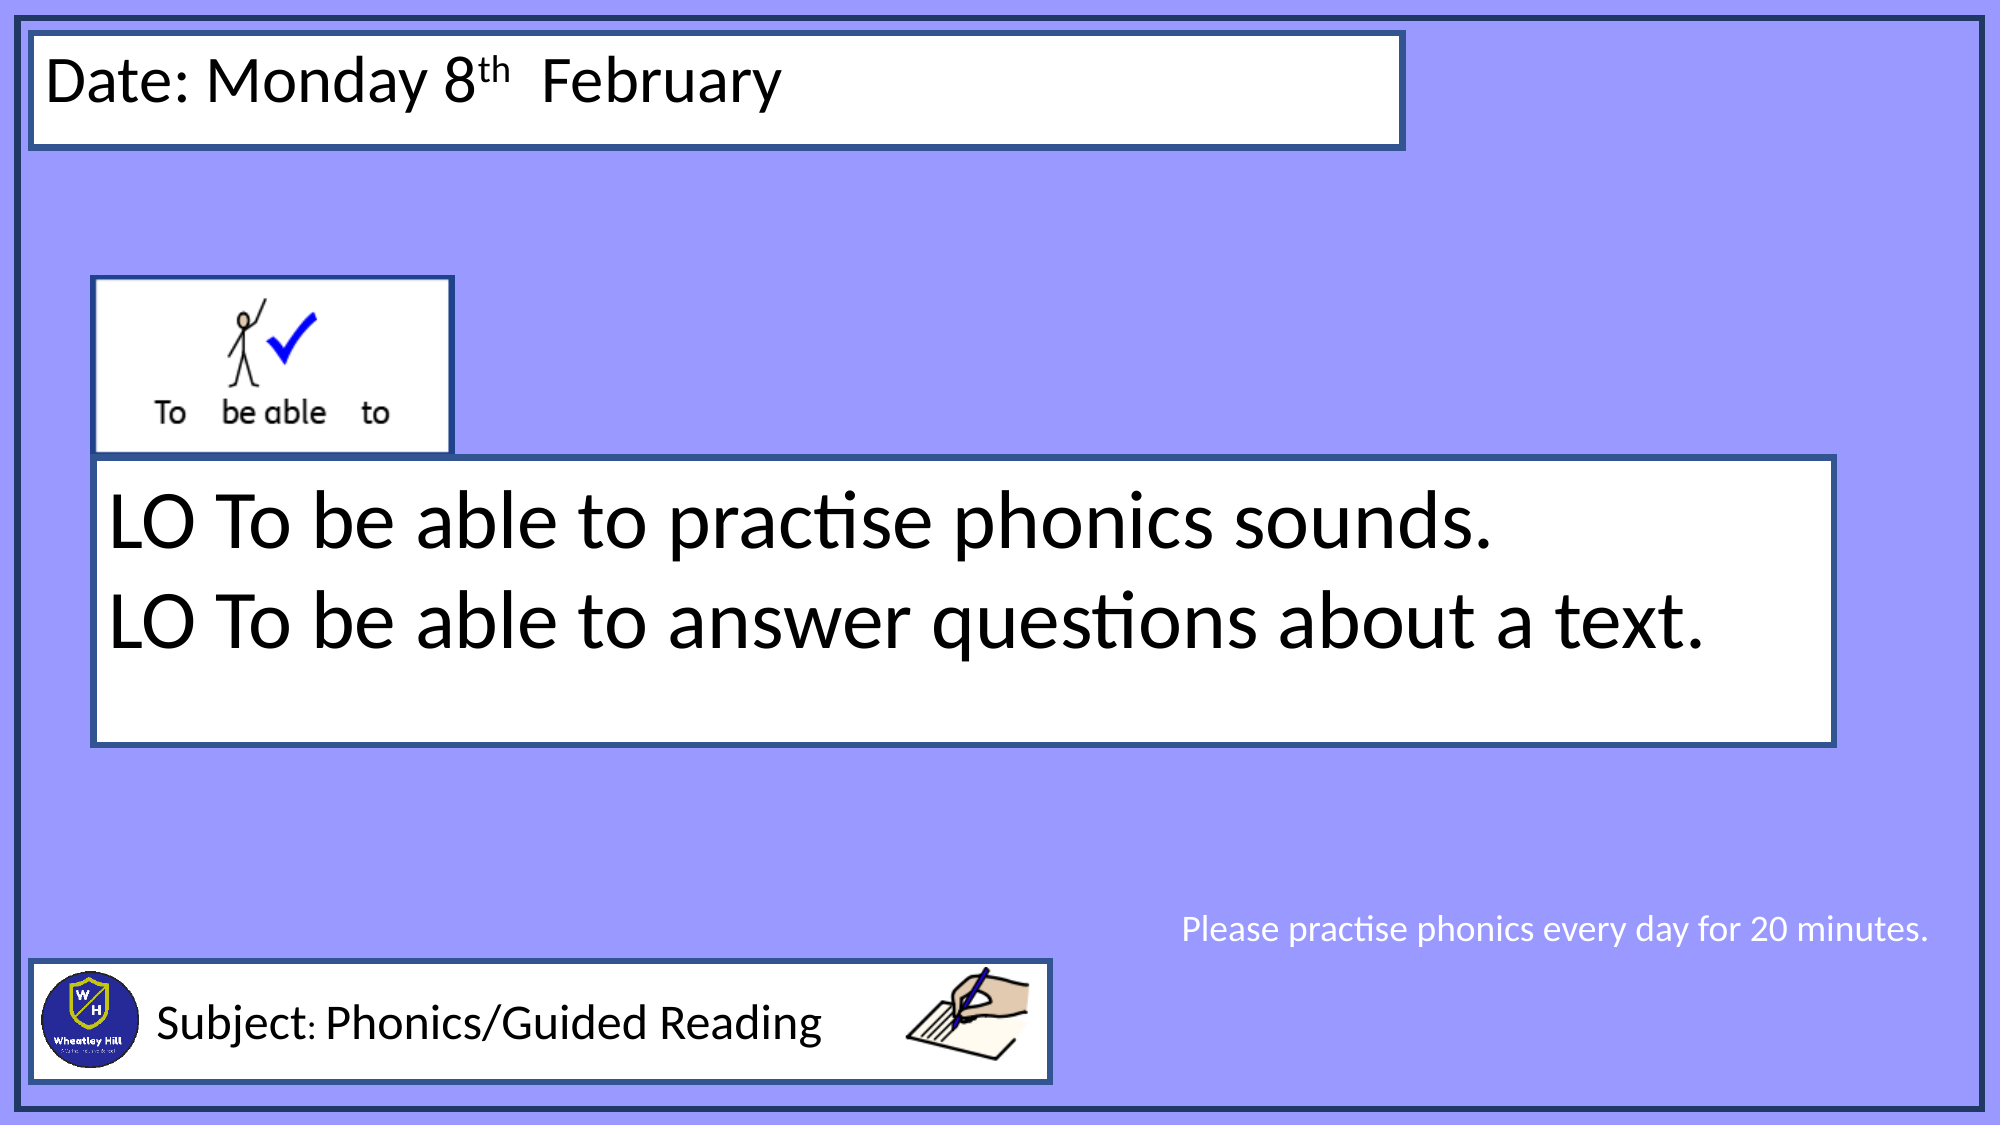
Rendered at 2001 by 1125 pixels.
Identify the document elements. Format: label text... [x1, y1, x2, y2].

text_box [30, 960, 1051, 1083]
text_box [16, 17, 1983, 1110]
text_box Date: Monday 8th February [31, 27, 1479, 123]
text_box [30, 32, 1403, 149]
picture [41, 971, 139, 1068]
text_box [92, 456, 1835, 746]
text_box LO To be able to practise phonics sounds. LO To be able to answer questions about a text. [93, 457, 1805, 673]
picture [90, 275, 455, 457]
text_box Please practise phonics every day for 20 minutes. [1166, 896, 2000, 957]
picture [902, 967, 1040, 1073]
text_box Subject: Phonics/Guided Reading [141, 981, 892, 1057]
